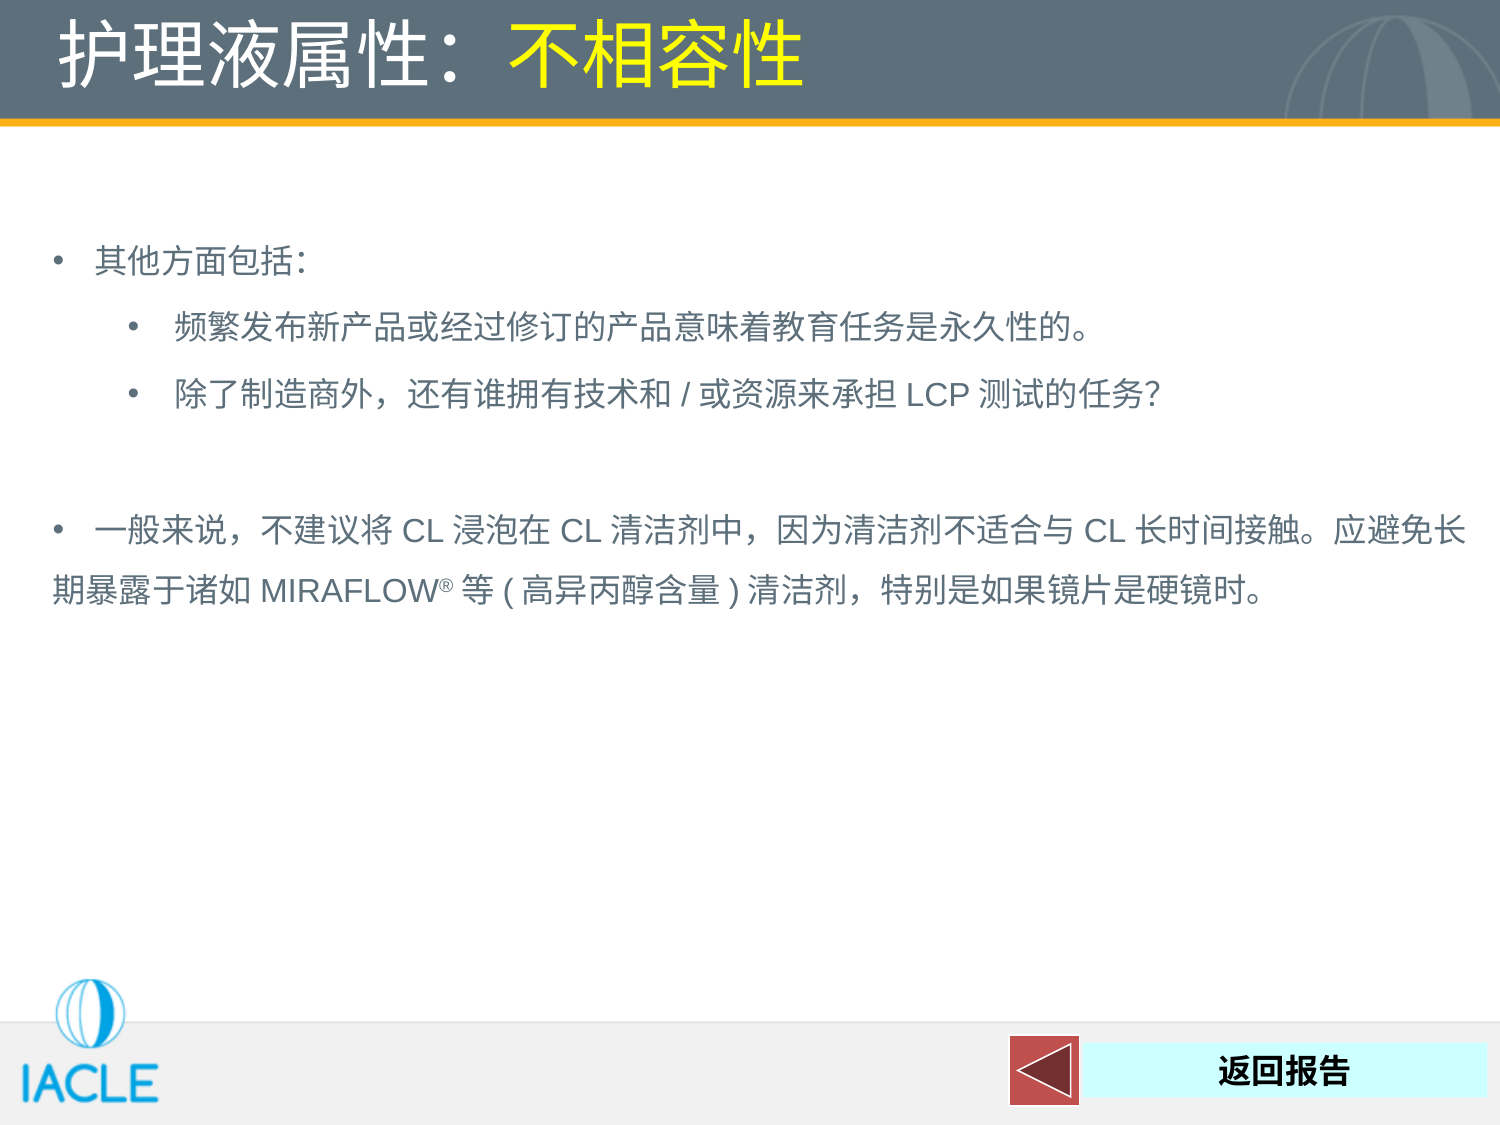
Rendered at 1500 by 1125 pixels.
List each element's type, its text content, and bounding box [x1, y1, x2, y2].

text_box 返回报告 [1082, 1042, 1488, 1098]
text_box [1008, 1035, 1080, 1106]
picture [0, 0, 1500, 1125]
title 护理液属性：不相容性 [41, 0, 1429, 188]
list 其他方面包括： 频繁发布新产品或经过修订的产品意味着教育任务是永久性的。 除了制造商外，还有谁拥有技术和/或资源来承担LCP测试的任务？ 一般来说，不建议将CL浸泡在CL清洁剂中，因为清洁剂不适合与CL长时间接触。应避免长期暴露于诸如MIRAFLOW®等(高异丙醇含量)清洁剂，特别是如果镜片是硬镜时。 [37, 212, 1488, 953]
